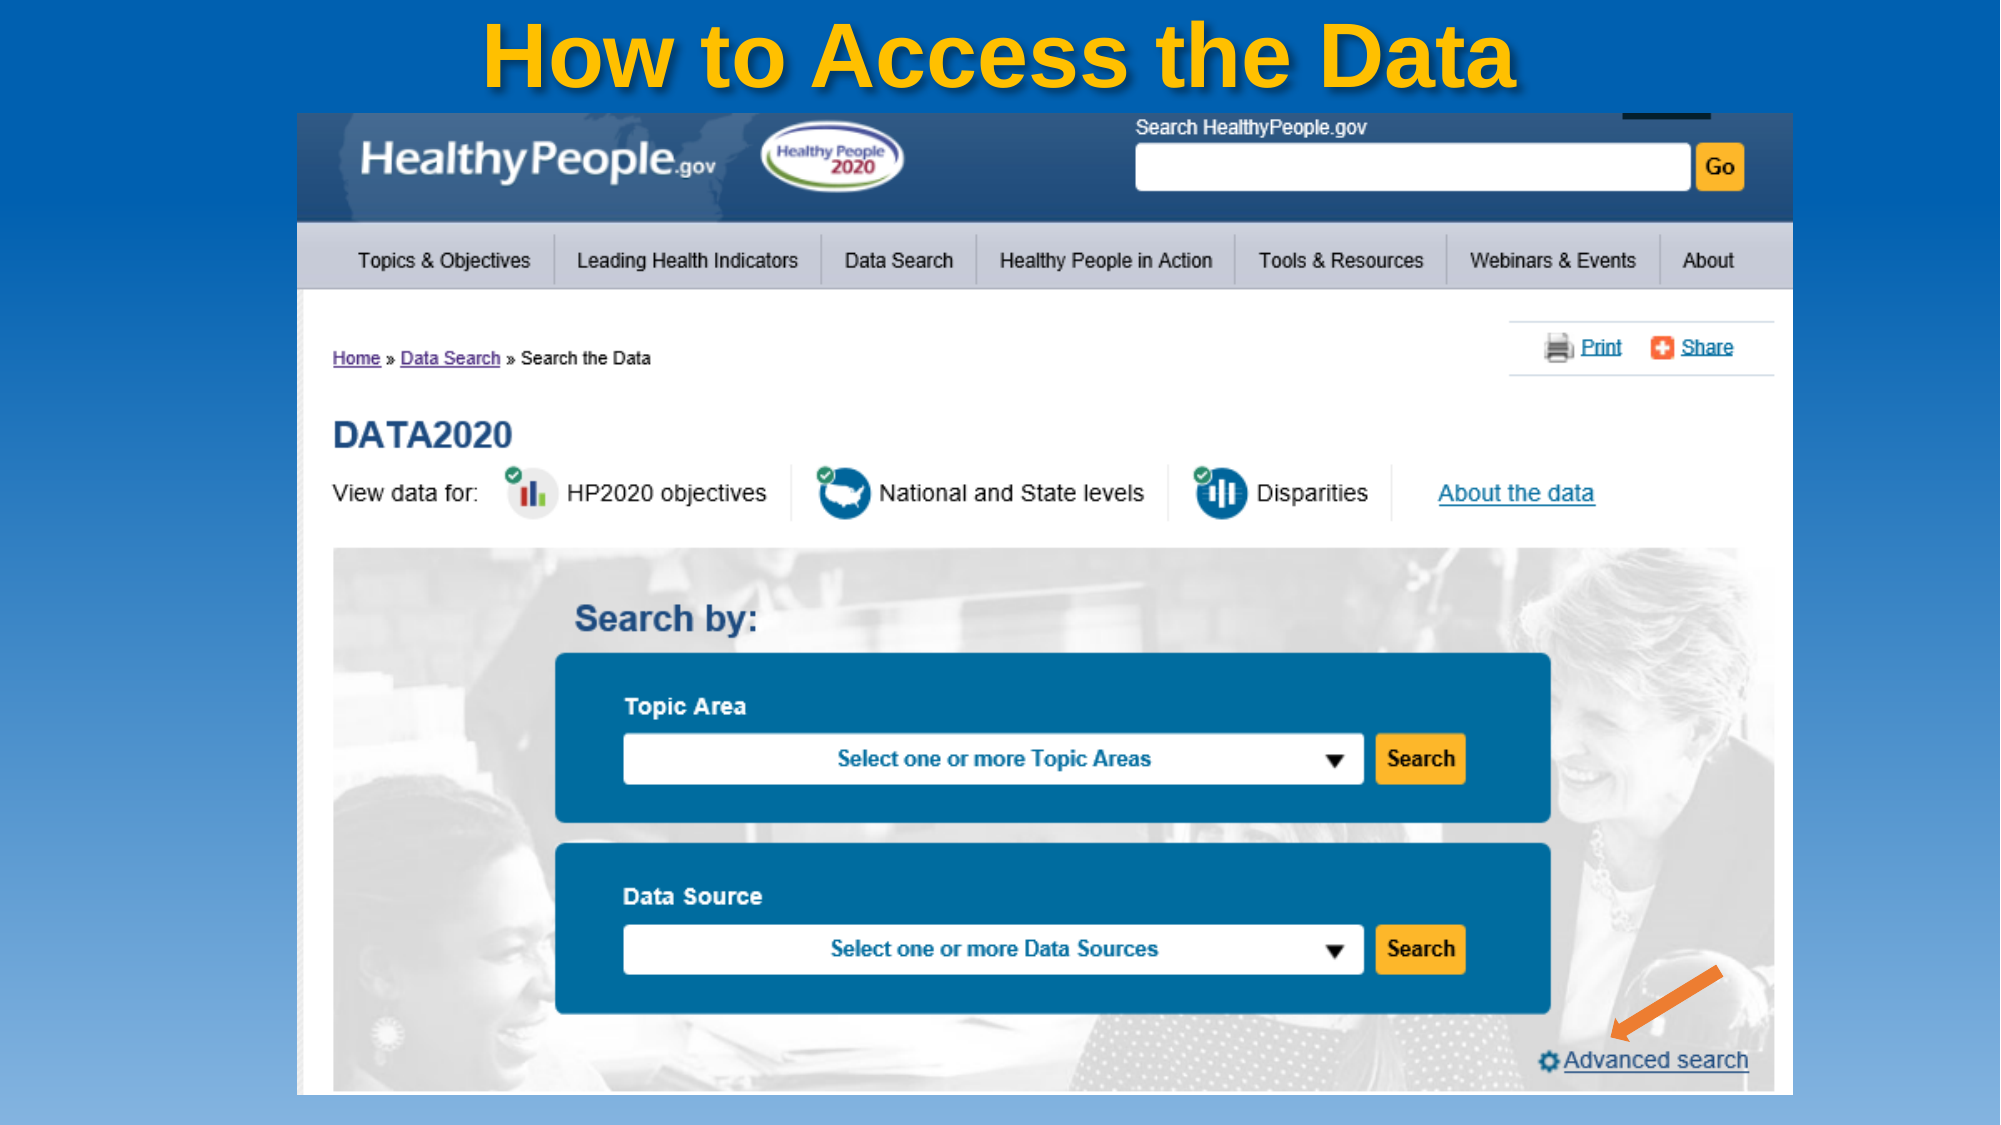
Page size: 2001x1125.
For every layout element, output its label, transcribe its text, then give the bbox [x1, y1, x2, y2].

title How to Access the Data [137, 0, 1863, 167]
picture [297, 112, 1793, 1095]
